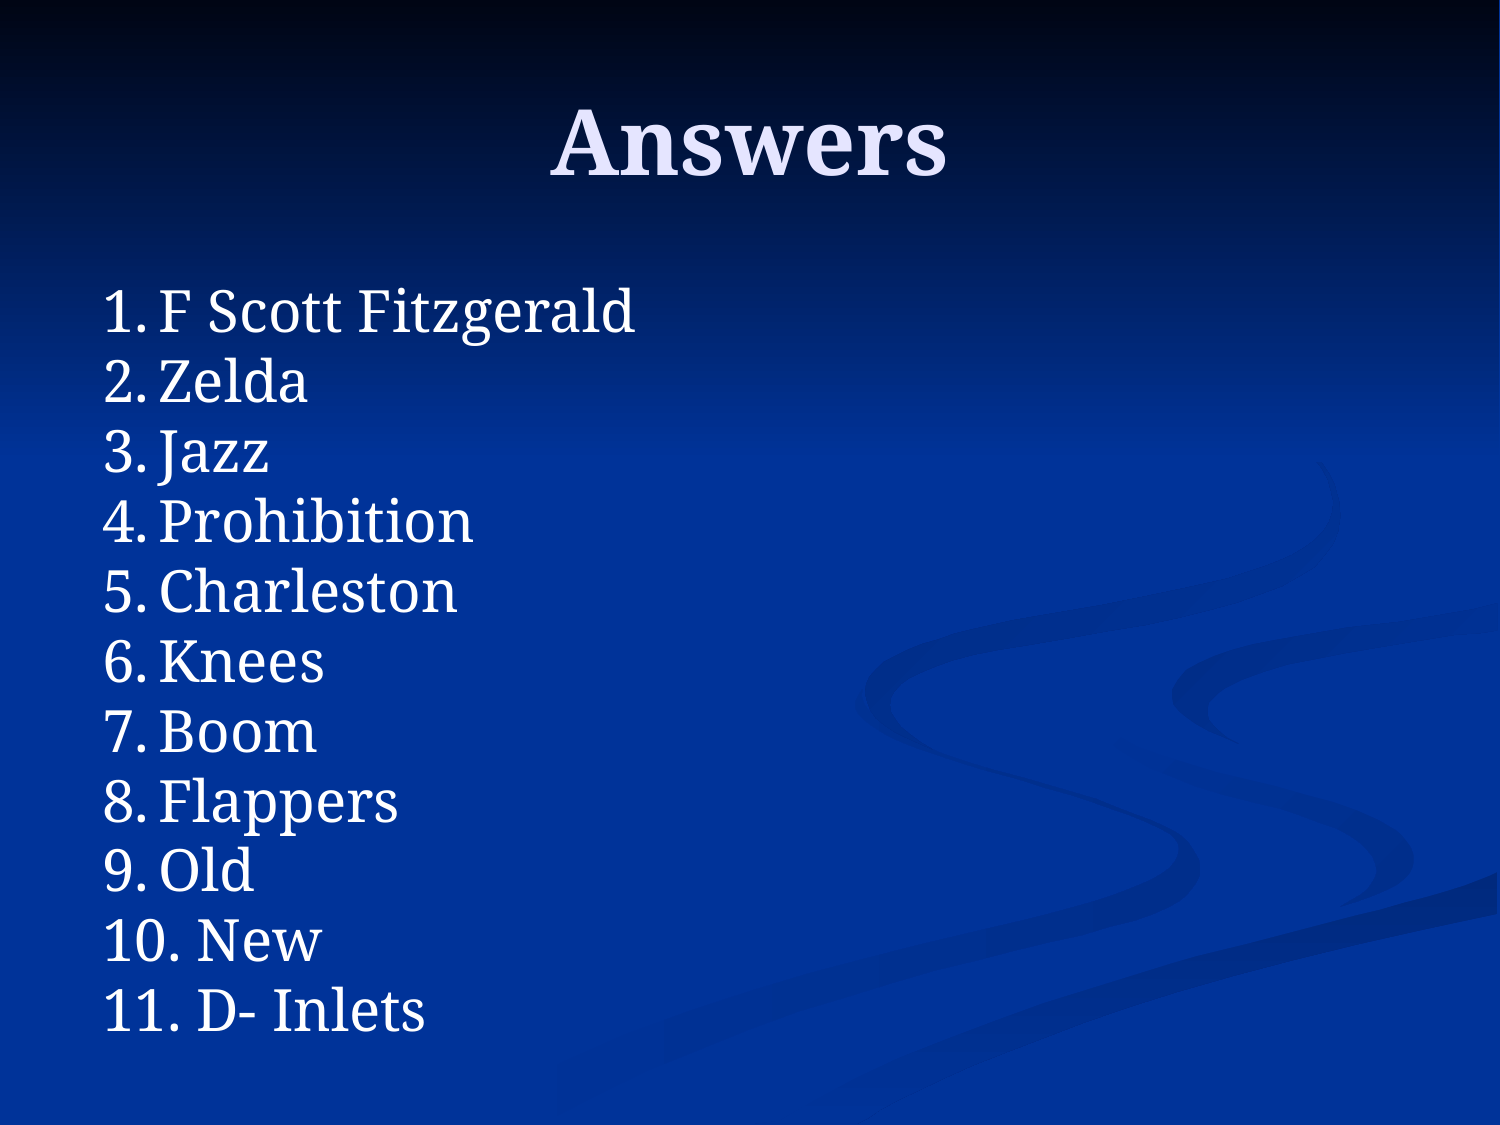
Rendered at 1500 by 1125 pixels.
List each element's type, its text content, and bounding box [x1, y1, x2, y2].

title Answers [75, 45, 1425, 233]
text_box F Scott Fitzgerald Zelda Jazz Prohibition Charleston Knees Boom Flappers Old New D- Inlets [87, 266, 1150, 1051]
